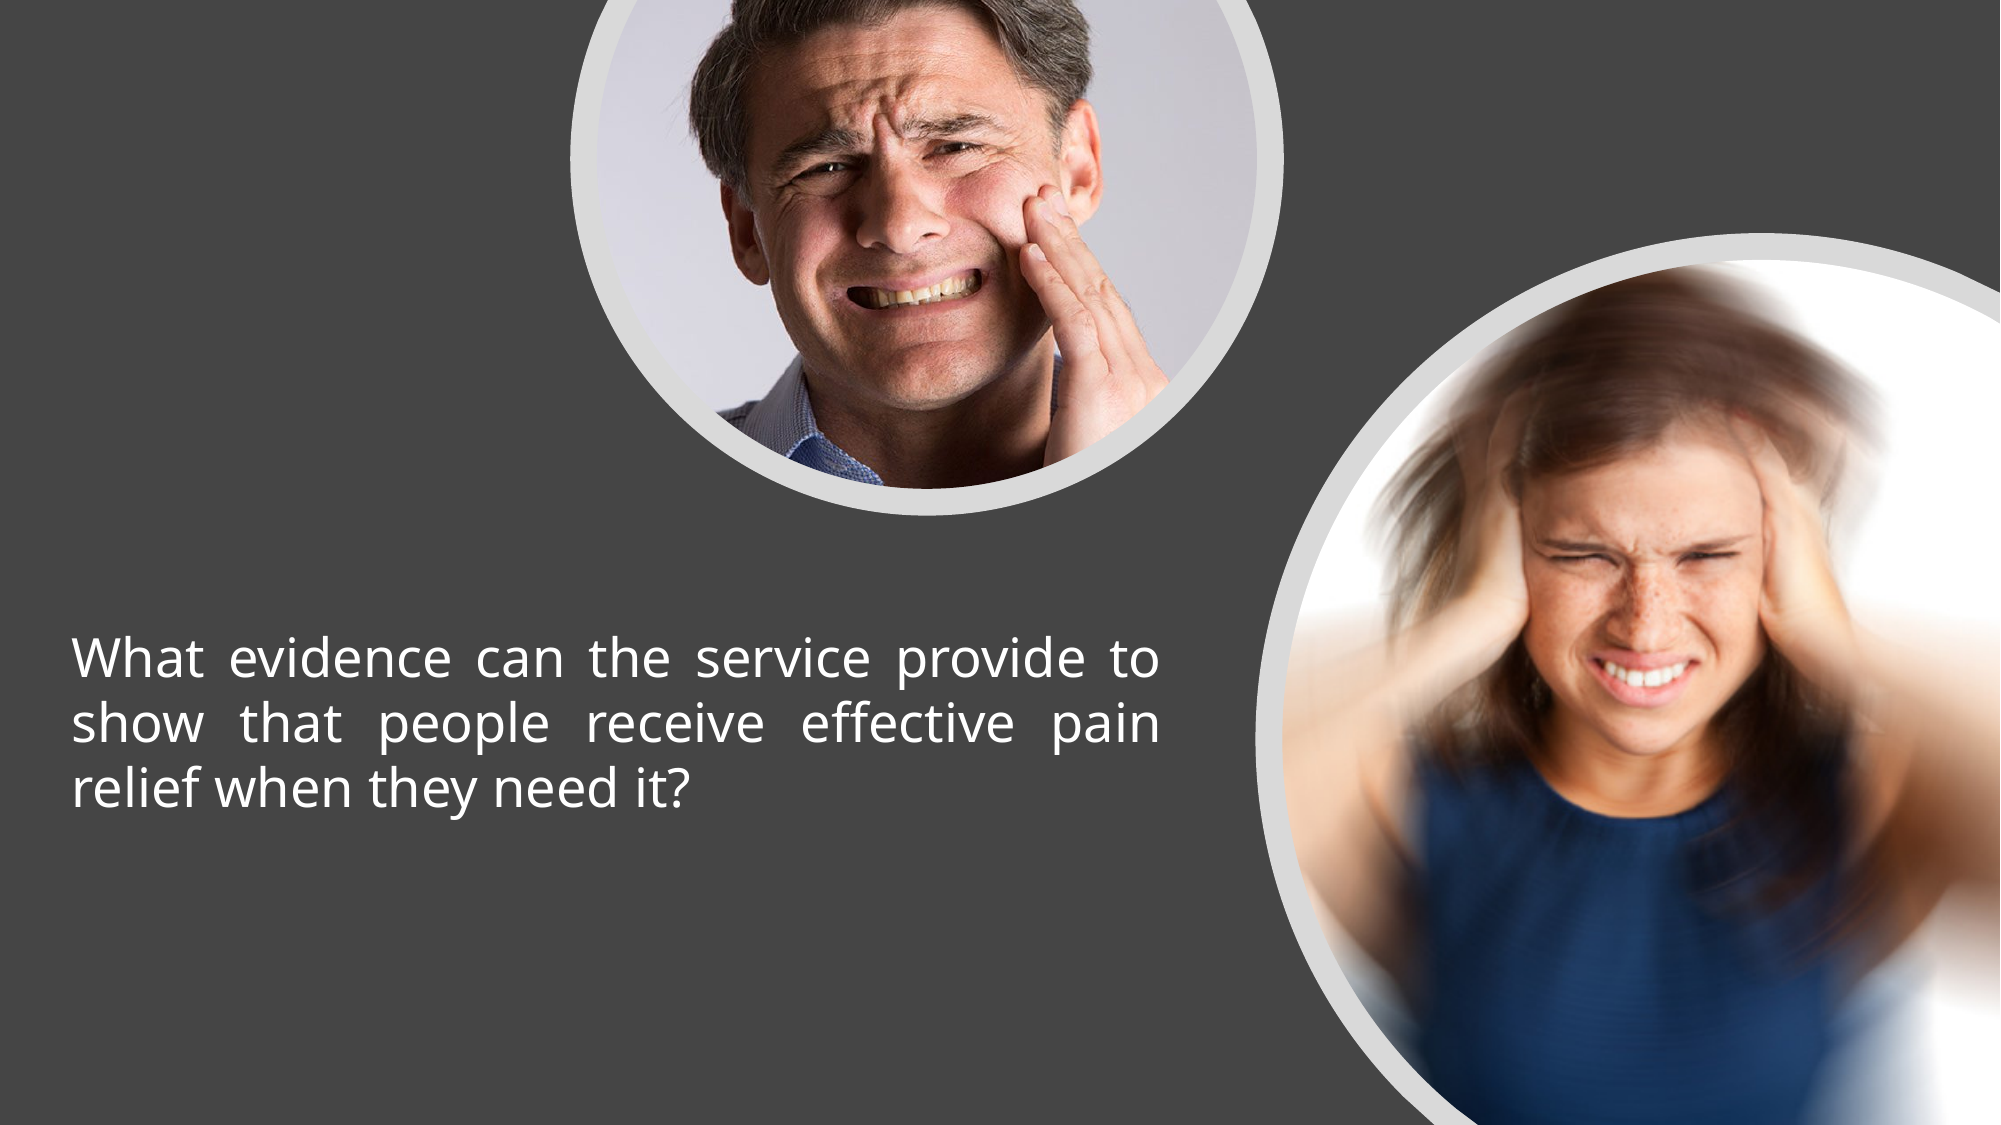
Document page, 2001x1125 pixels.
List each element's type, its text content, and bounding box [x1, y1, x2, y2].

picture [596, 0, 1257, 489]
text_box [1254, 573, 1282, 905]
text_box [788, 489, 1066, 517]
text_box [1597, 232, 1926, 259]
picture [1282, 259, 2000, 1125]
text_box [1257, 20, 1285, 298]
text_box [569, 22, 596, 295]
text_box What evidence can the service provide to show that people receive effective pain relief when they need it? [56, 615, 1178, 826]
